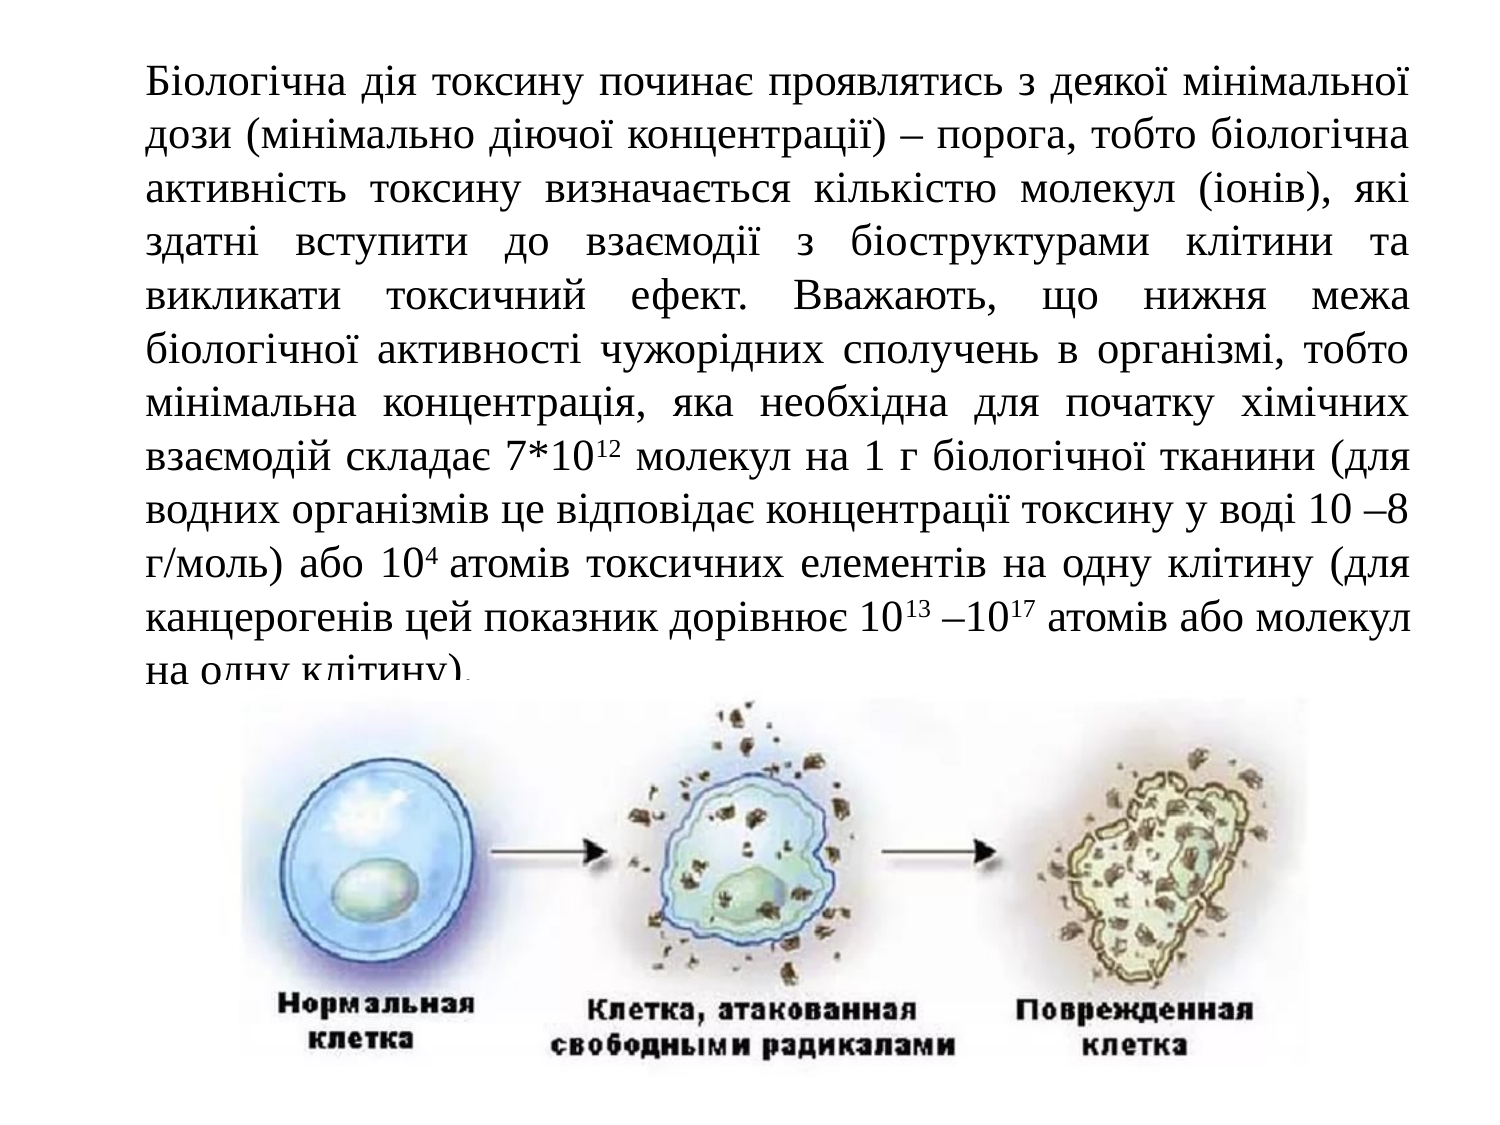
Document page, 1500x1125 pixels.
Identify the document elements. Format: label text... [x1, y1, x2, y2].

list Біологічна дія токсину починає проявлятись з деякої мінімальної дози (мінімально діючої концентрації) – порога, тобто біологічна активність токсину визначається кількістю молекул (іонів), які здатні вступити до взаємодії з біоструктурами клітини та викликати токсичний ефект. Вважають, що нижня межа біологічної активності чужорідних сполучень в організмі, тобто мінімальна концентрація, яка необхідна для початку хімічних взаємодій складає 7*1012 молекул на 1 г біологічної тканини (для водних організмів це відповідає концентрації токсину у воді 10 –8 г/моль) або 104 атомів токсичних елементів на одну клітину (для канцерогенів цей показник дорівнює 1013 –1017 атомів або молекул на одну клітину). [76, 42, 1427, 716]
picture [218, 680, 1318, 1089]
